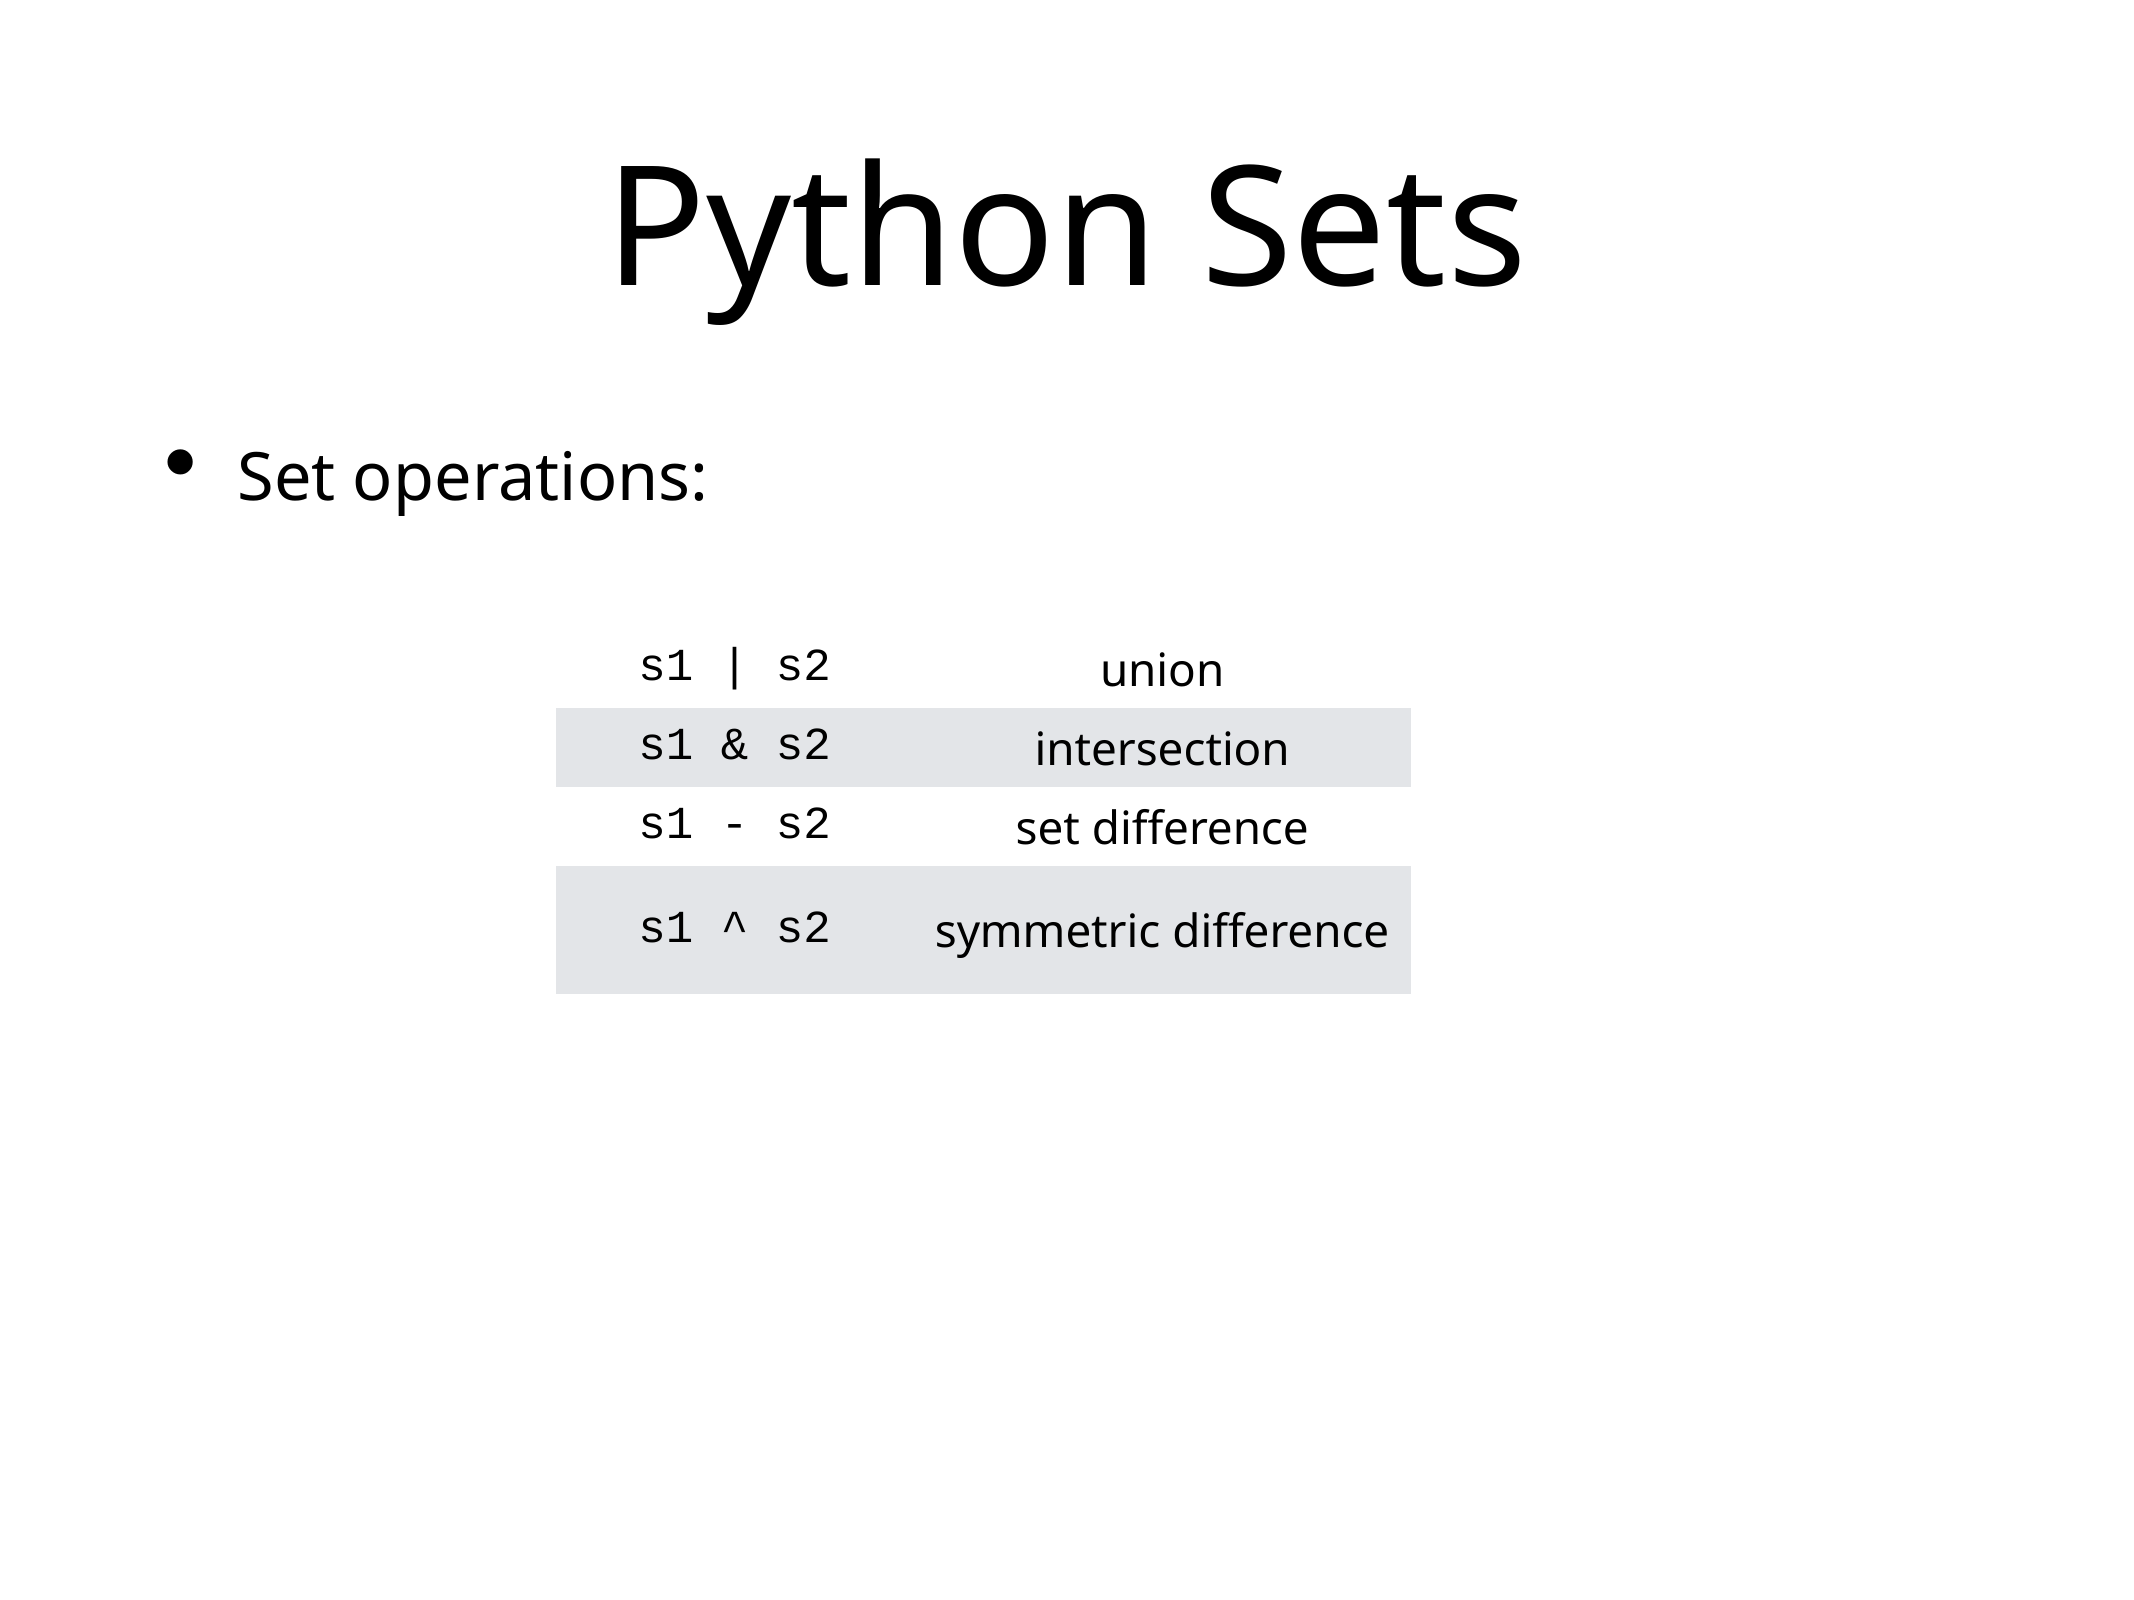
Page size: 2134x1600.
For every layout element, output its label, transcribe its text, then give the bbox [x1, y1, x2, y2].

table_header union [913, 629, 1411, 708]
table_cell symmetric difference [913, 866, 1411, 994]
table_header s1 | s2 [556, 629, 913, 708]
table_cell intersection [913, 708, 1411, 787]
list Set operations: [155, 424, 1978, 1457]
table_cell s1 - s2 [556, 787, 913, 866]
table_cell set difference [913, 787, 1411, 866]
title Python Sets [155, 41, 1978, 397]
table_cell s1 ^ s2 [556, 866, 913, 994]
table_cell s1 & s2 [556, 708, 913, 787]
